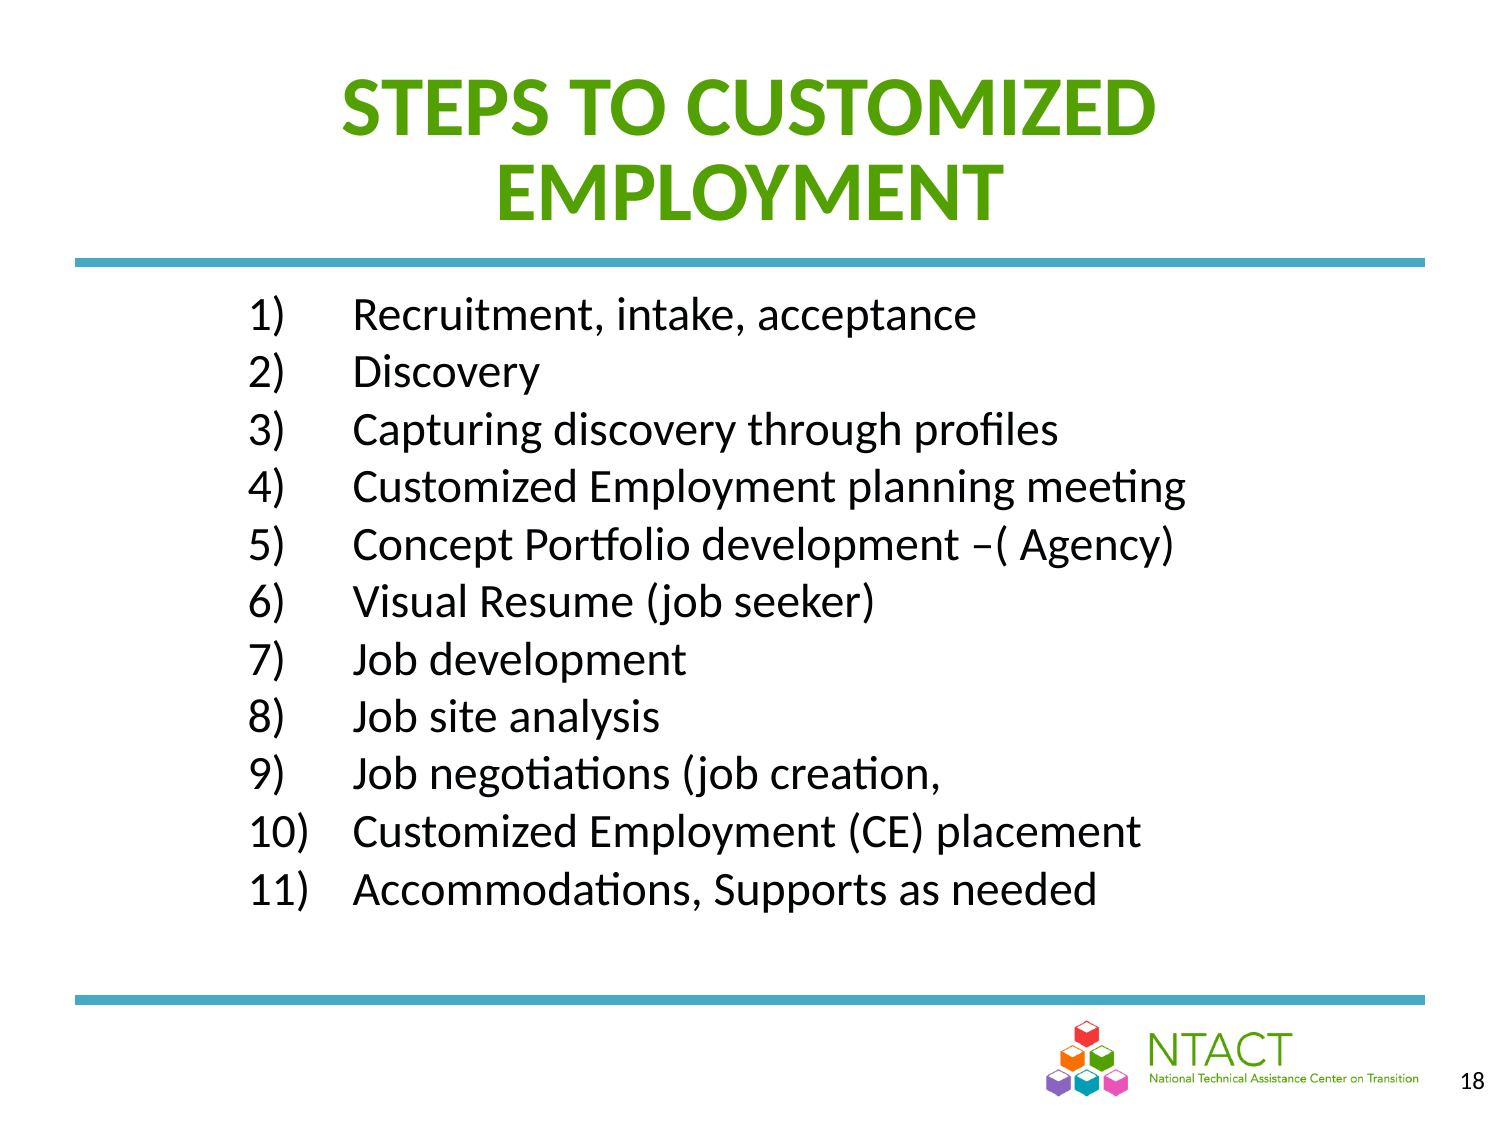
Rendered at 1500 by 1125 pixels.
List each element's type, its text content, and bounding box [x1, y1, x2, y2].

picture [1037, 1012, 1425, 1105]
title STEPS TO CUSTOMIZED EMPLOYMENT [75, 62, 1425, 250]
list Recruitment, intake, acceptance Discovery Capturing discovery through profiles Customized Employment planning meeting Concept Portfolio development –( Agency) Visual Resume (job seeker) Job development Job site analysis Job negotiations (job creation, Customized Employment (CE) placement Accommodations, Supports as needed [187, 275, 1355, 1039]
slide_number 18 [1149, 1050, 1500, 1110]
